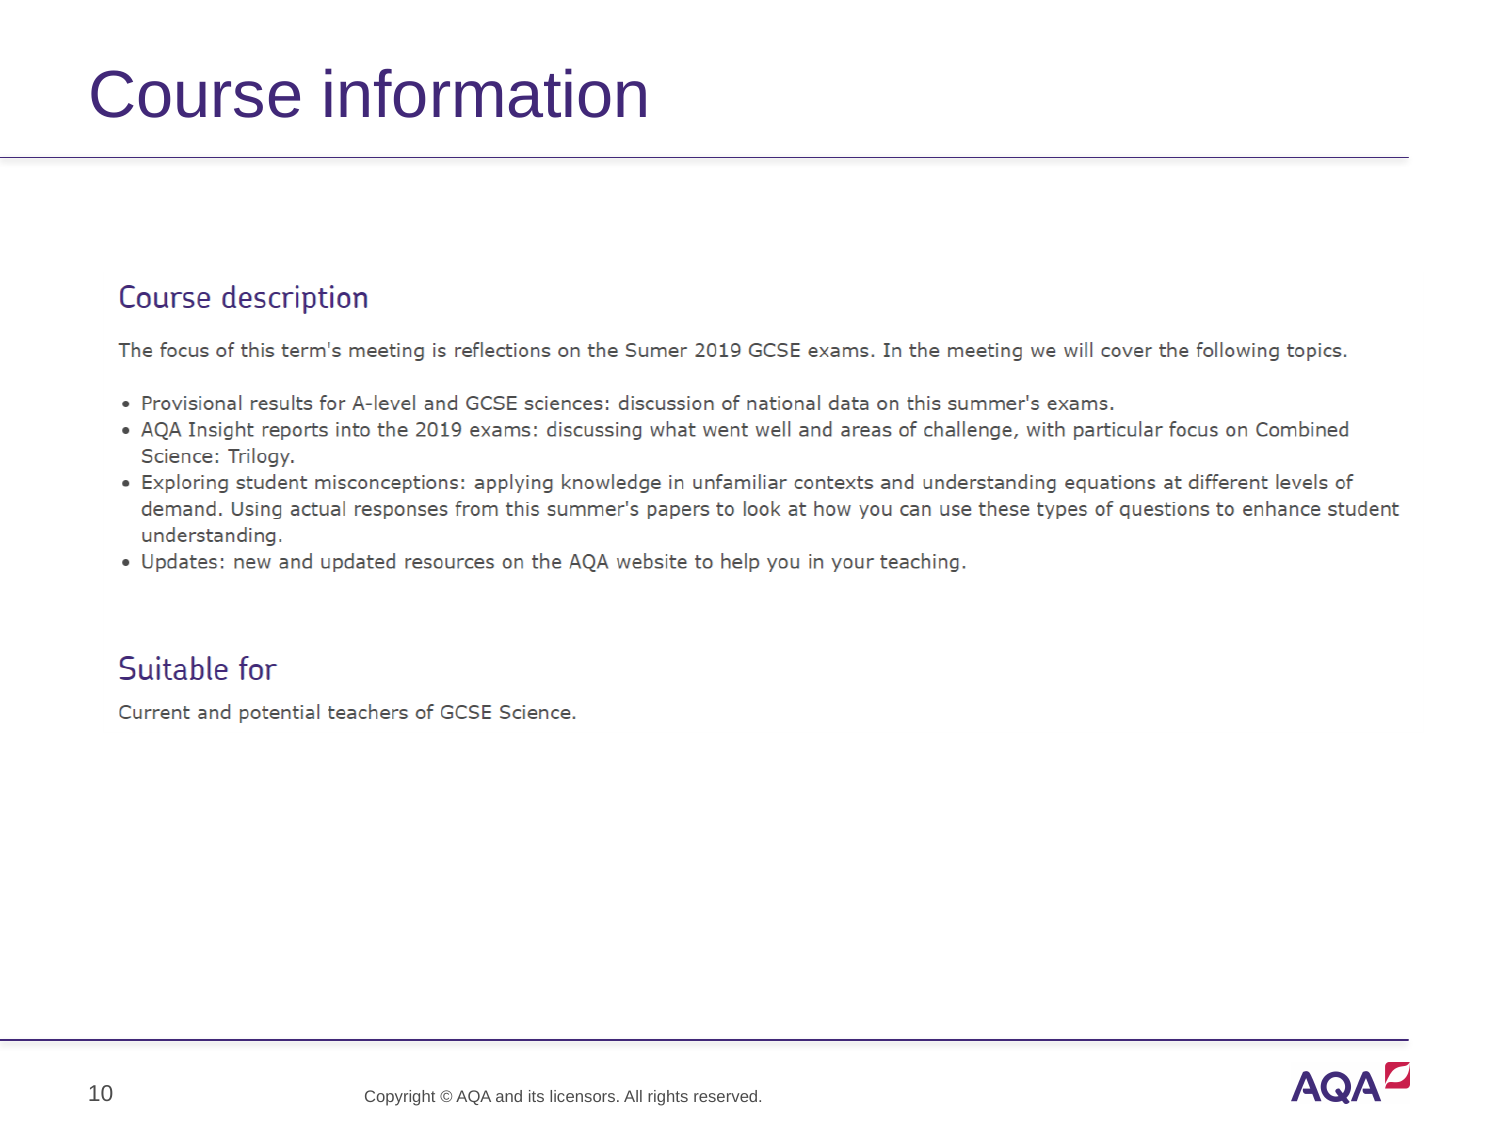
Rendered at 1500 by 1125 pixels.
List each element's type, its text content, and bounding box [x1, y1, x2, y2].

title Course information [88, 72, 1409, 144]
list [103, 272, 1424, 733]
footer Copyright © AQA and its licensors. All rights reserved. [324, 1084, 764, 1124]
picture [1291, 1062, 1410, 1104]
slide_number 10 [72, 1062, 188, 1123]
